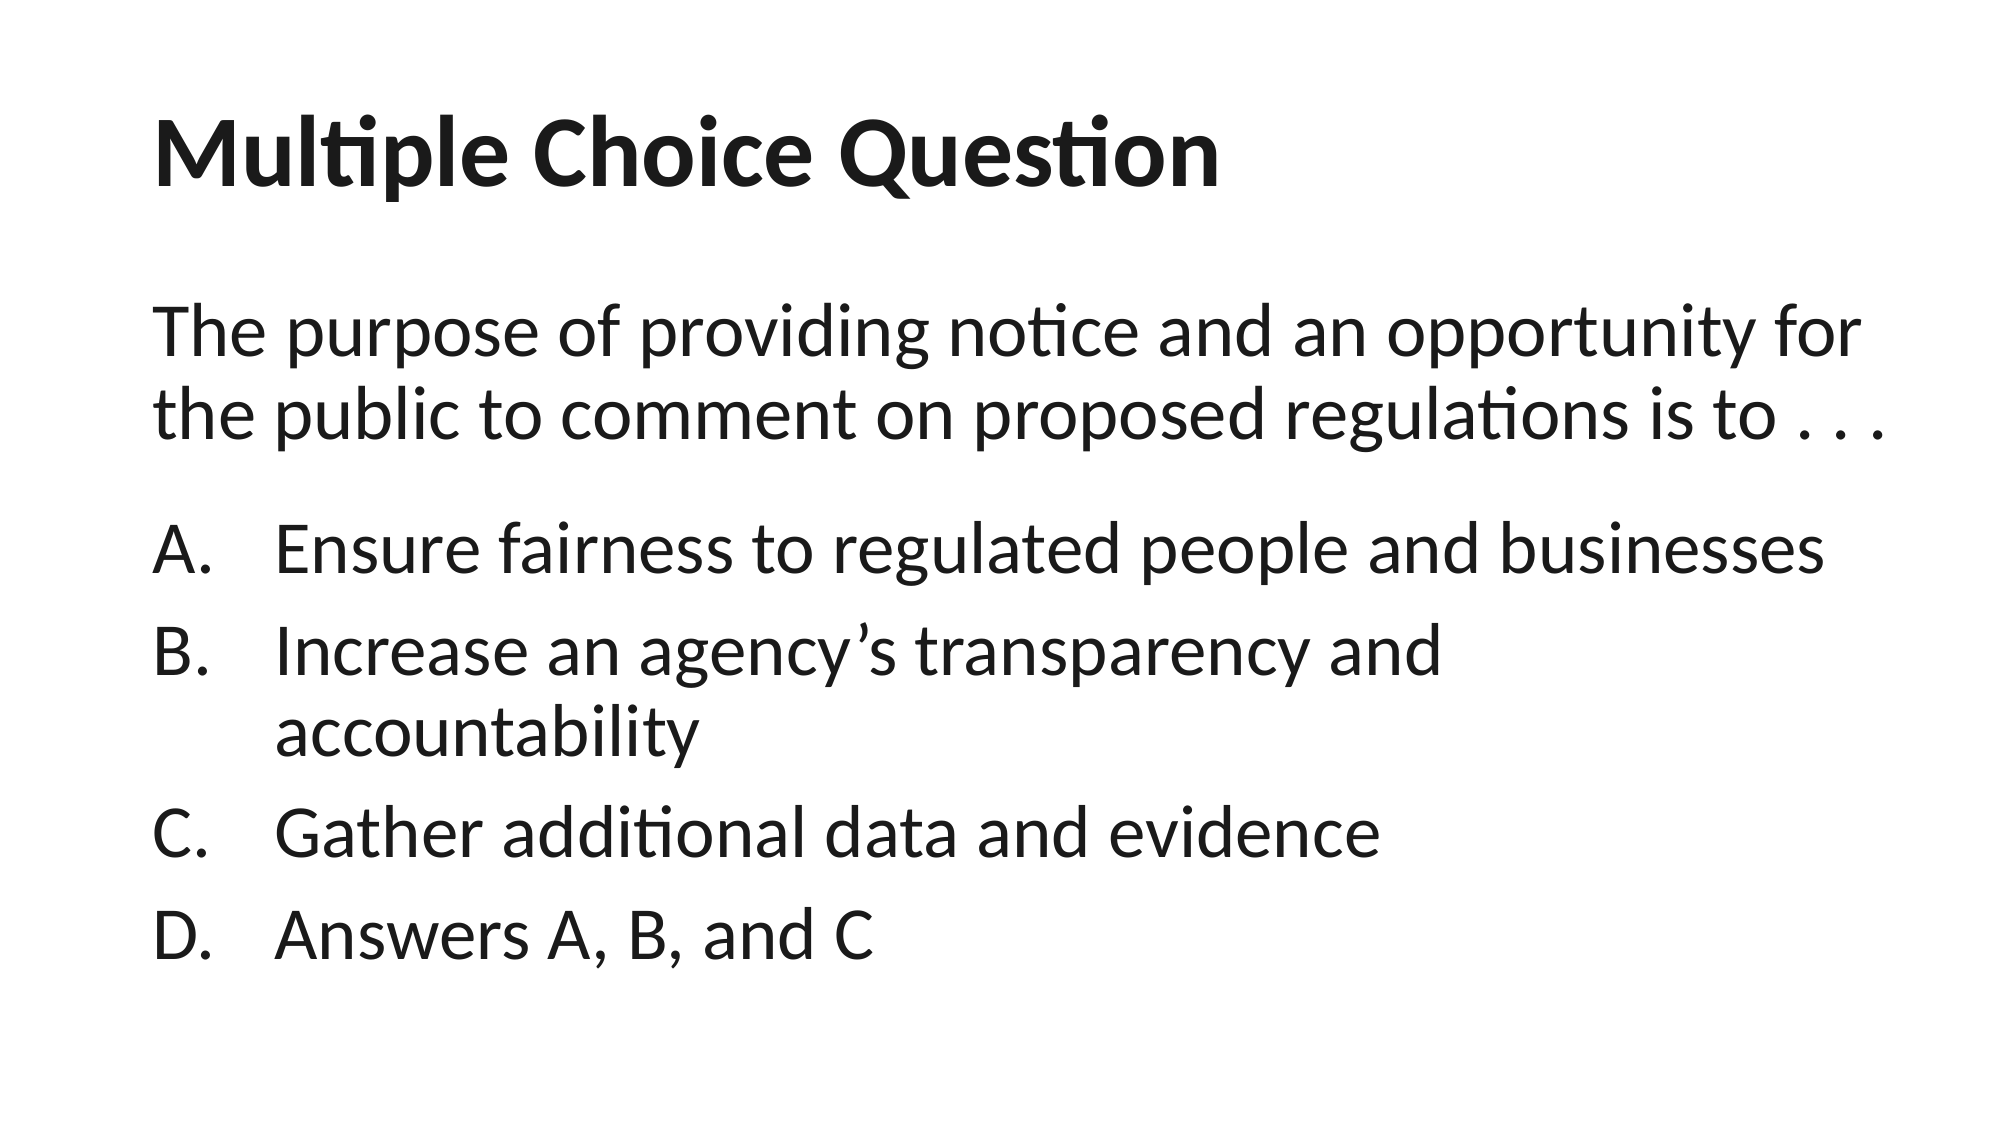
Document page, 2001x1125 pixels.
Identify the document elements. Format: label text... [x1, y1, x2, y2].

list Ensure fairness to regulated people and businesses Increase an agency’s transparency and accountability Gather additional data and evidence Answers A, B, and C [137, 494, 1863, 990]
title Multiple Choice Question The purpose of providing notice and an opportunity for the public to comment on proposed regulations is to . . . [137, 59, 1917, 495]
